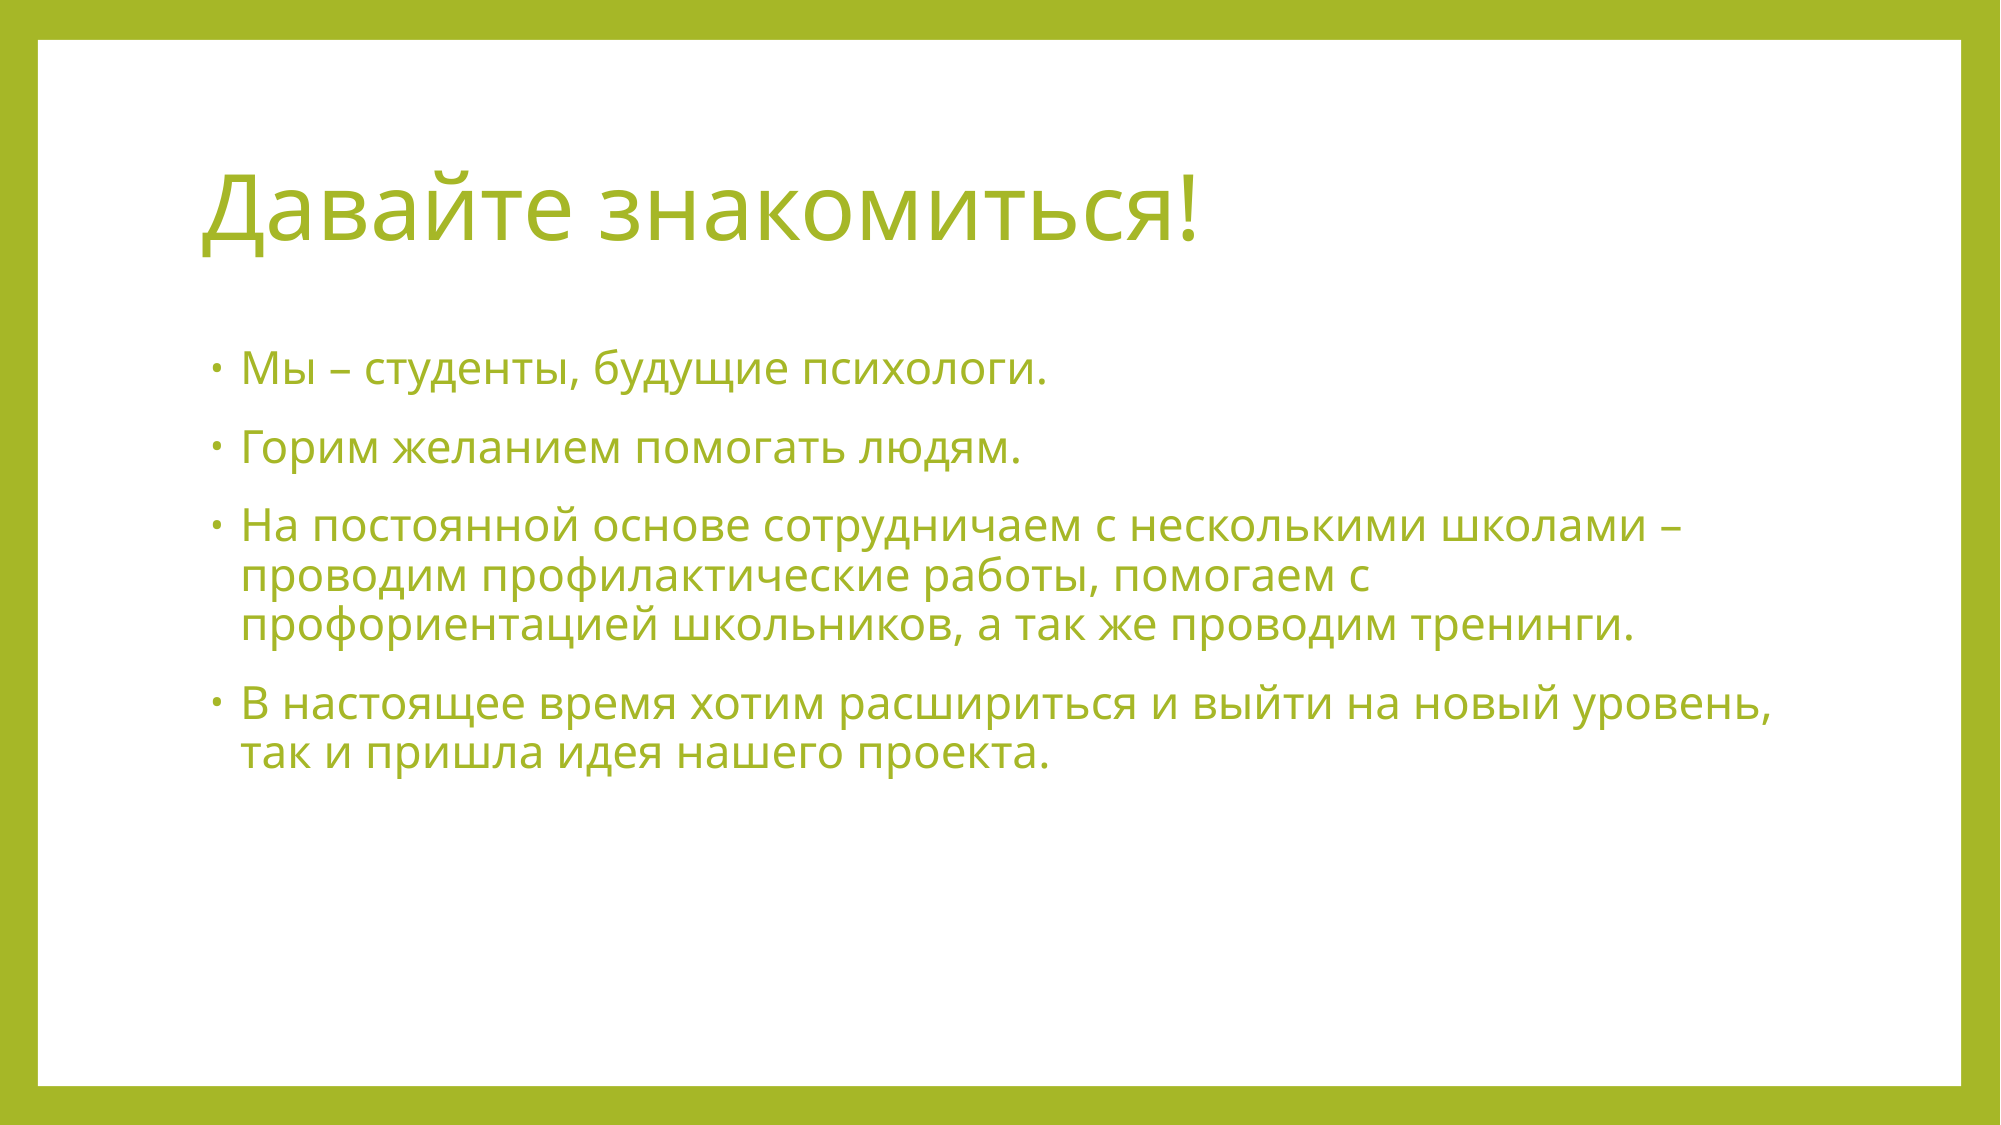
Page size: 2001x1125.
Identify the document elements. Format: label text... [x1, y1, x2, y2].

title Давайте знакомиться! [187, 99, 1808, 323]
list Мы – студенты, будущие психологи. Горим желанием помогать людям. На постоянной основе сотрудничаем с несколькими школами – проводим профилактические работы, помогаем с профориентацией школьников, а так же проводим тренинги. В настоящее время хотим расшириться и выйти на новый уровень, так и пришла идея нашего проекта. [187, 337, 1808, 1000]
